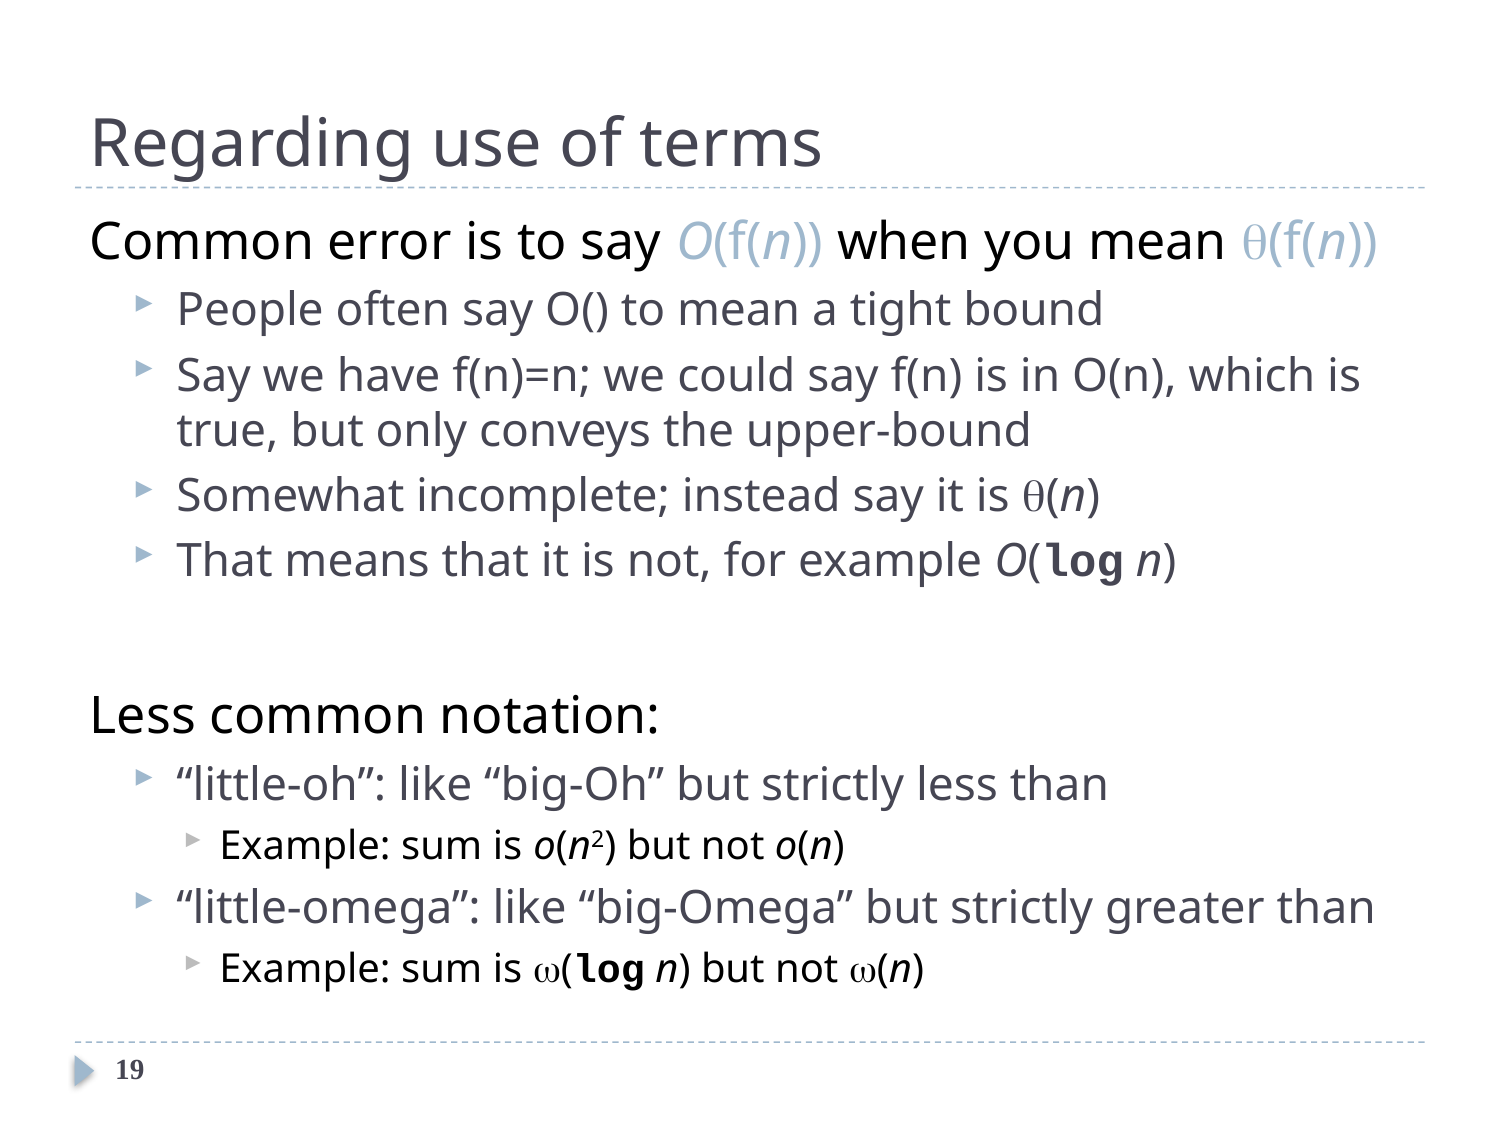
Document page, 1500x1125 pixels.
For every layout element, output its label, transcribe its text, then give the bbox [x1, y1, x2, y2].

slide_number 19 [100, 1042, 426, 1103]
list Common error is to say O(f(n)) when you mean (f(n)) People often say O() to mean a tight bound Say we have f(n)=n; we could say f(n) is in O(n), which is true, but only conveys the upper-bound Somewhat incomplete; instead say it is (n) That means that it is not, for example O(log n) Less common notation: “little-oh”: like “big-Oh” but strictly less than Example: sum is o(n2) but not o(n) “little-omega”: like “big-Omega” but strictly greater than Example: sum is (log n) but not (n) [75, 200, 1425, 1010]
title Regarding use of terms [75, 24, 1425, 188]
